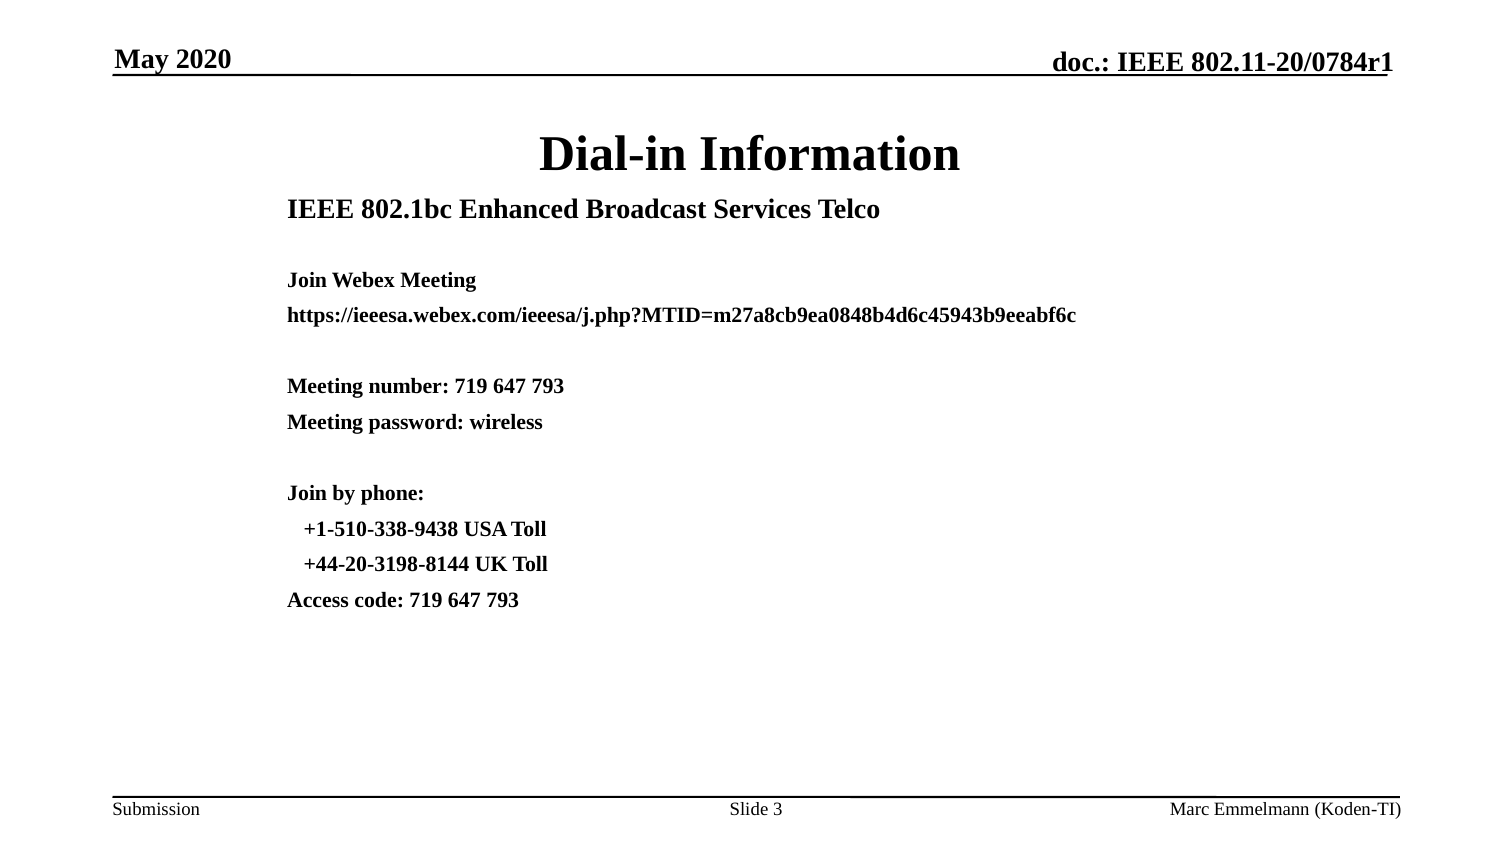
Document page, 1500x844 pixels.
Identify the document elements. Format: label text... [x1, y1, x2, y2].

footer Marc Emmelmann (Koden-TI) [878, 796, 1402, 820]
slide_number Slide 3 [712, 796, 800, 842]
list IEEE 802.1bc Enhanced Broadcast Services Telco Join Webex Meeting https://ieeesa.webex.com/ieeesa/j.php?MTID=m27a8cb9ea0848b4d6c45943b9eeabf6c Meeting number: 719 647 793 Meeting password: wireless Join by phone: +1-510-338-9438 USA Toll +44-20-3198-8144 UK Toll Access code: 719 647 793 [271, 182, 1229, 689]
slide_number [114, 40, 423, 75]
title Dial-in Information [112, 84, 1388, 216]
